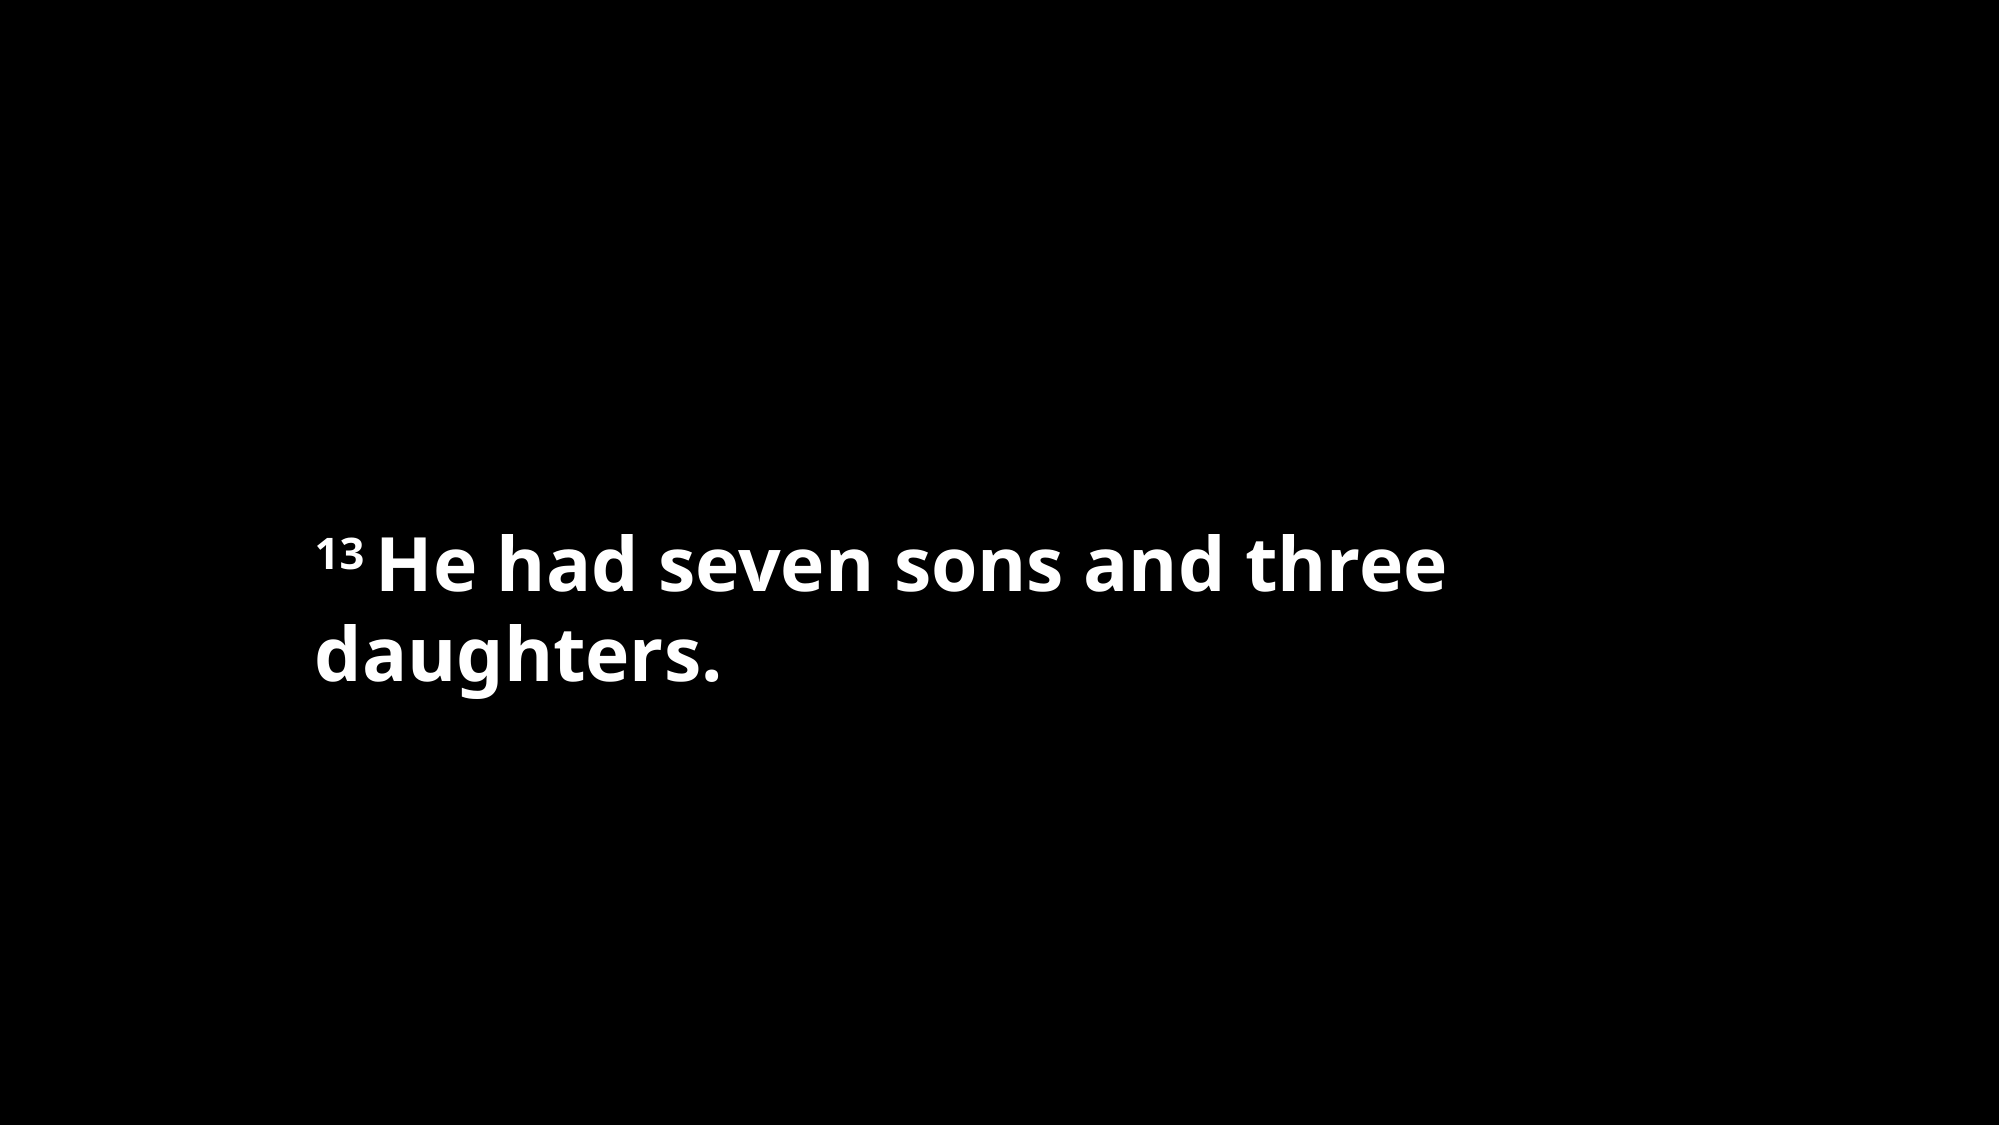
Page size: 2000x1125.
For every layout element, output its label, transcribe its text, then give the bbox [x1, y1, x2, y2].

text_box 13 He had seven sons and three daughters. [299, 509, 1700, 705]
